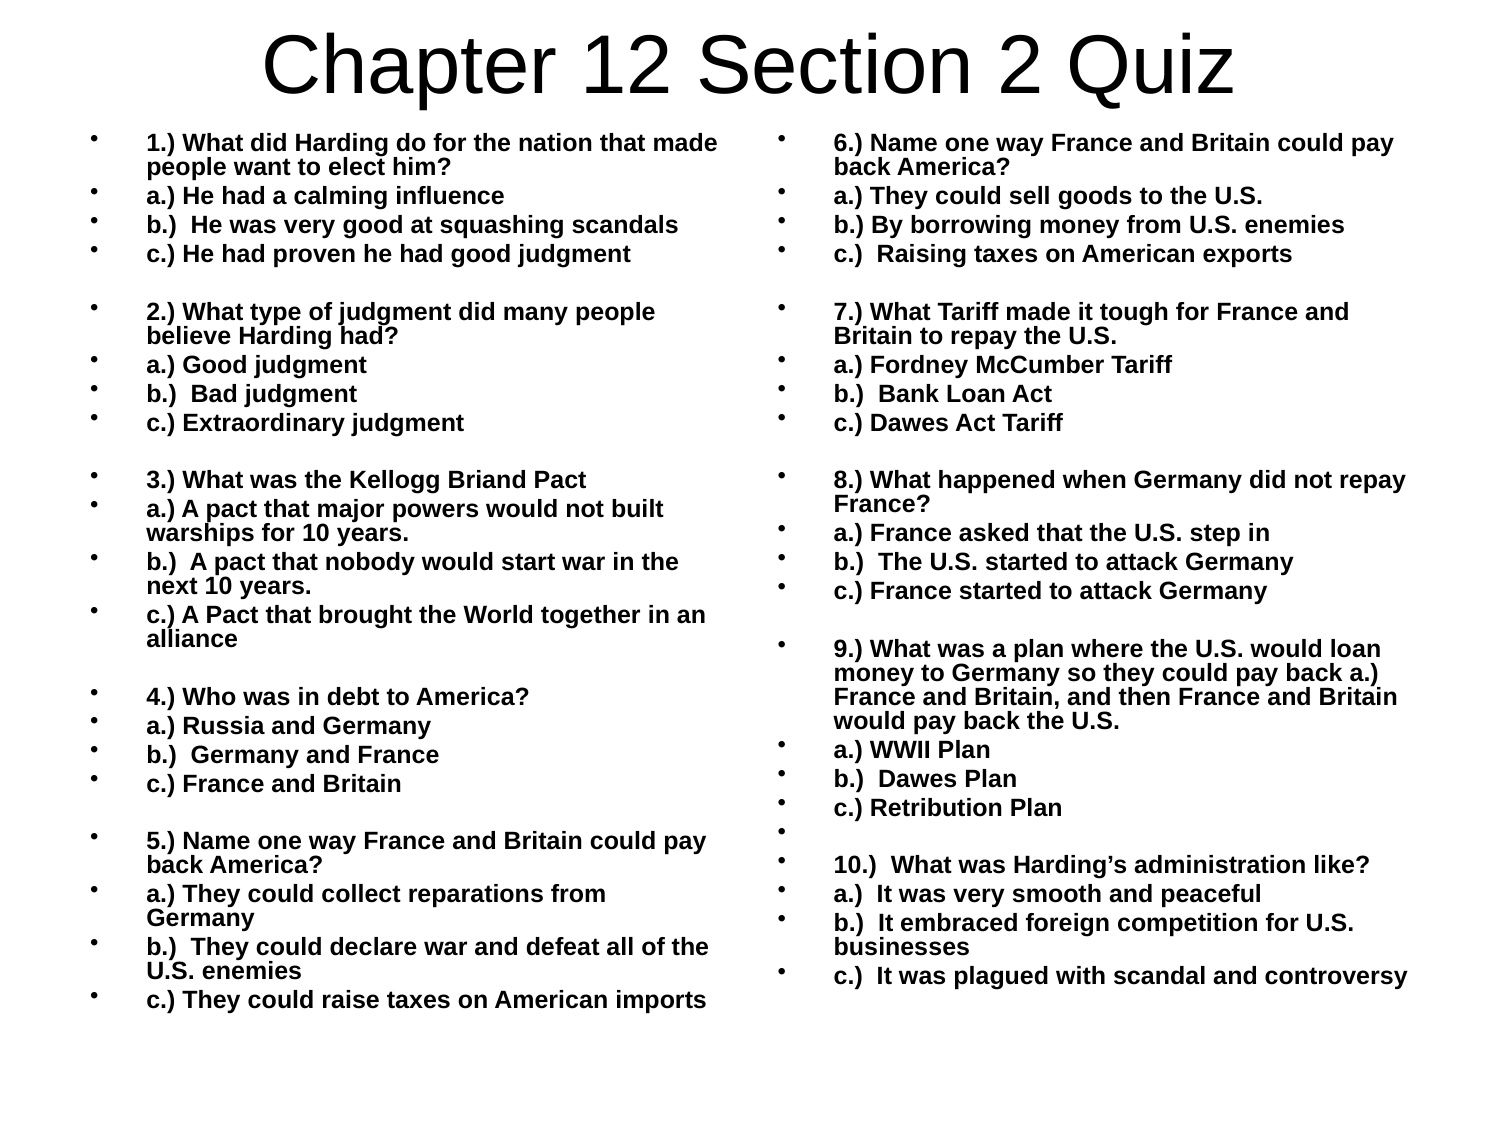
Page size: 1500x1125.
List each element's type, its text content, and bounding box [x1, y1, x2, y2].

title Chapter 12 Section 2 Quiz [74, 44, 1426, 76]
list 6.) Name one way France and Britain could pay back America? a.) They could sell goods to the U.S. b.) By borrowing money from U.S. enemies c.) Raising taxes on American exports 7.) What Tariff made it tough for France and Britain to repay the U.S. a.) Fordney McCumber Tariff b.) Bank Loan Act c.) Dawes Act Tariff 8.) What happened when Germany did not repay France? a.) France asked that the U.S. step in b.) The U.S. started to attack Germany c.) France started to attack Germany 9.) What was a plan where the U.S. would loan money to Germany so they could pay back a.) France and Britain, and then France and Britain would pay back the U.S. a.) WWII Plan b.) Dawes Plan c.) Retribution Plan 10.) What was Harding’s administration like? a.) It was very smooth and peaceful b.) It embraced foreign competition for U.S. businesses c.) It was plagued with scandal and controversy [762, 124, 1426, 1006]
list 1.) What did Harding do for the nation that made people want to elect him? a.) He had a calming influence b.) He was very good at squashing scandals c.) He had proven he had good judgment 2.) What type of judgment did many people believe Harding had? a.) Good judgment b.) Bad judgment c.) Extraordinary judgment 3.) What was the Kellogg Briand Pact a.) A pact that major powers would not built warships for 10 years. b.) A pact that nobody would start war in the next 10 years. c.) A Pact that brought the World together in an alliance 4.) Who was in debt to America? a.) Russia and Germany b.) Germany and France c.) France and Britain 5.) Name one way France and Britain could pay back America? a.) They could collect reparations from Germany b.) They could declare war and defeat all of the U.S. enemies c.) They could raise taxes on American imports [74, 124, 738, 1006]
